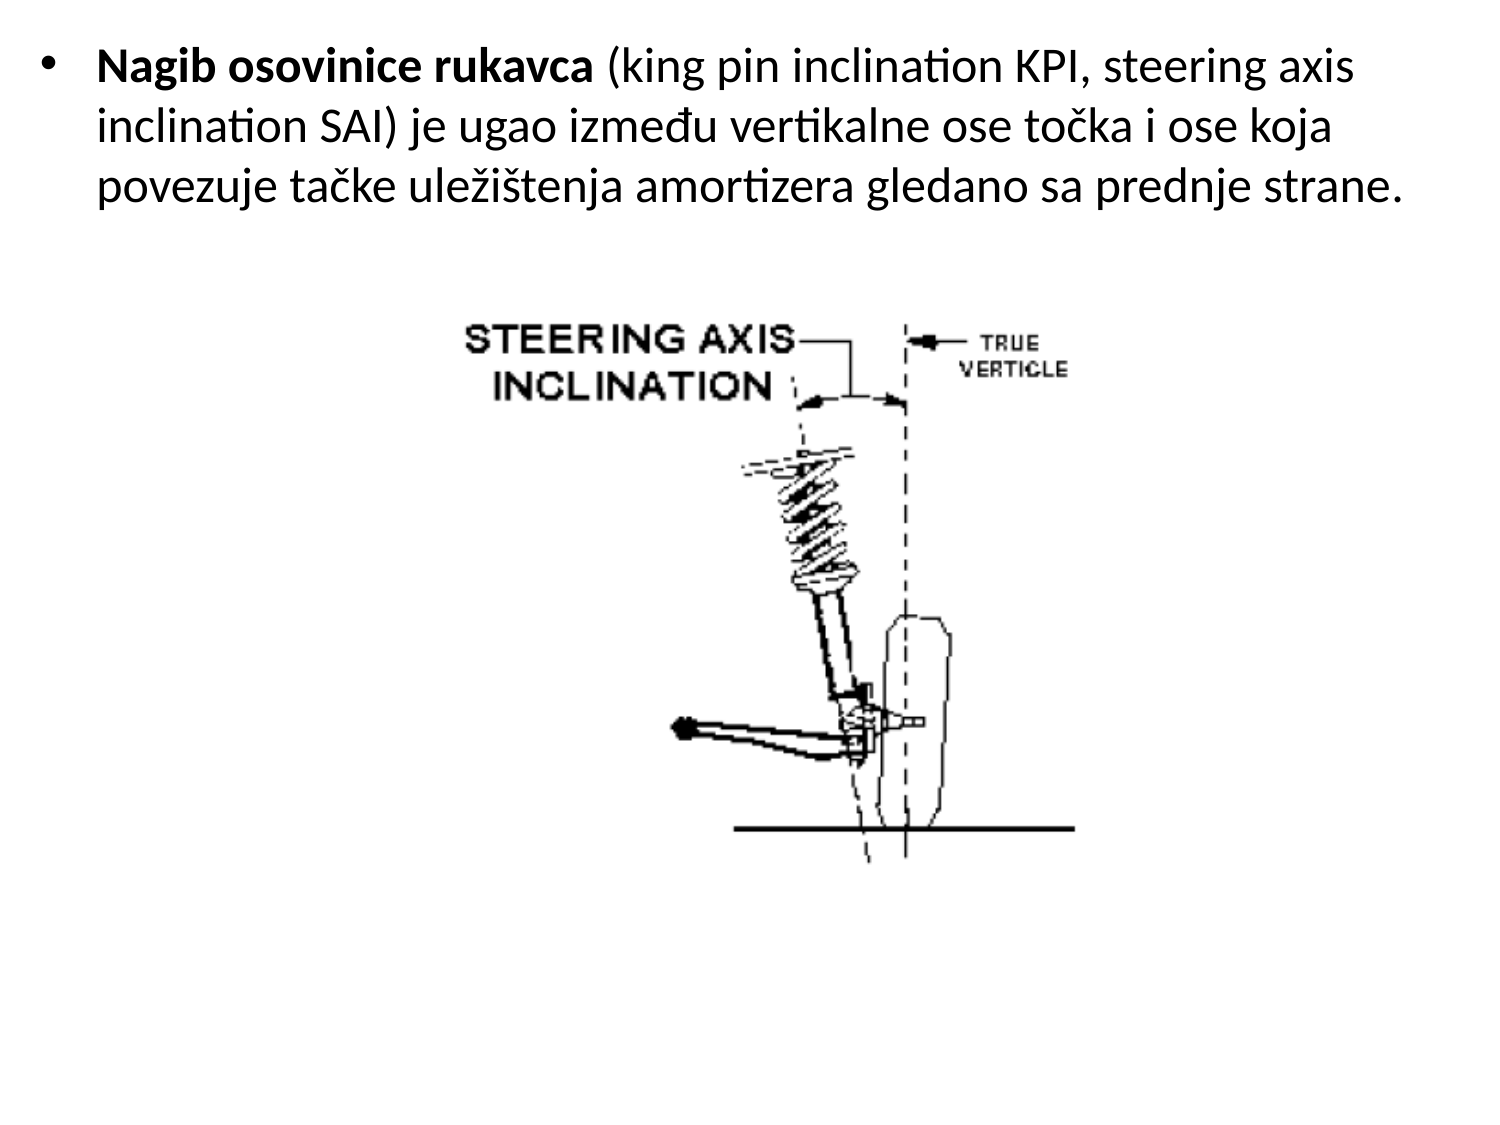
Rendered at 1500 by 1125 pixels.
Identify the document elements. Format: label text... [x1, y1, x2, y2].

list Nagib osovinice rukavca (king pin inclination KPI, steering axis inclination SAI) je ugao između vertikalne ose točka i ose koja povezuje tačke uležištenja amortizera gledano sa prednje strane. [24, 24, 1475, 1100]
picture [440, 299, 1088, 883]
